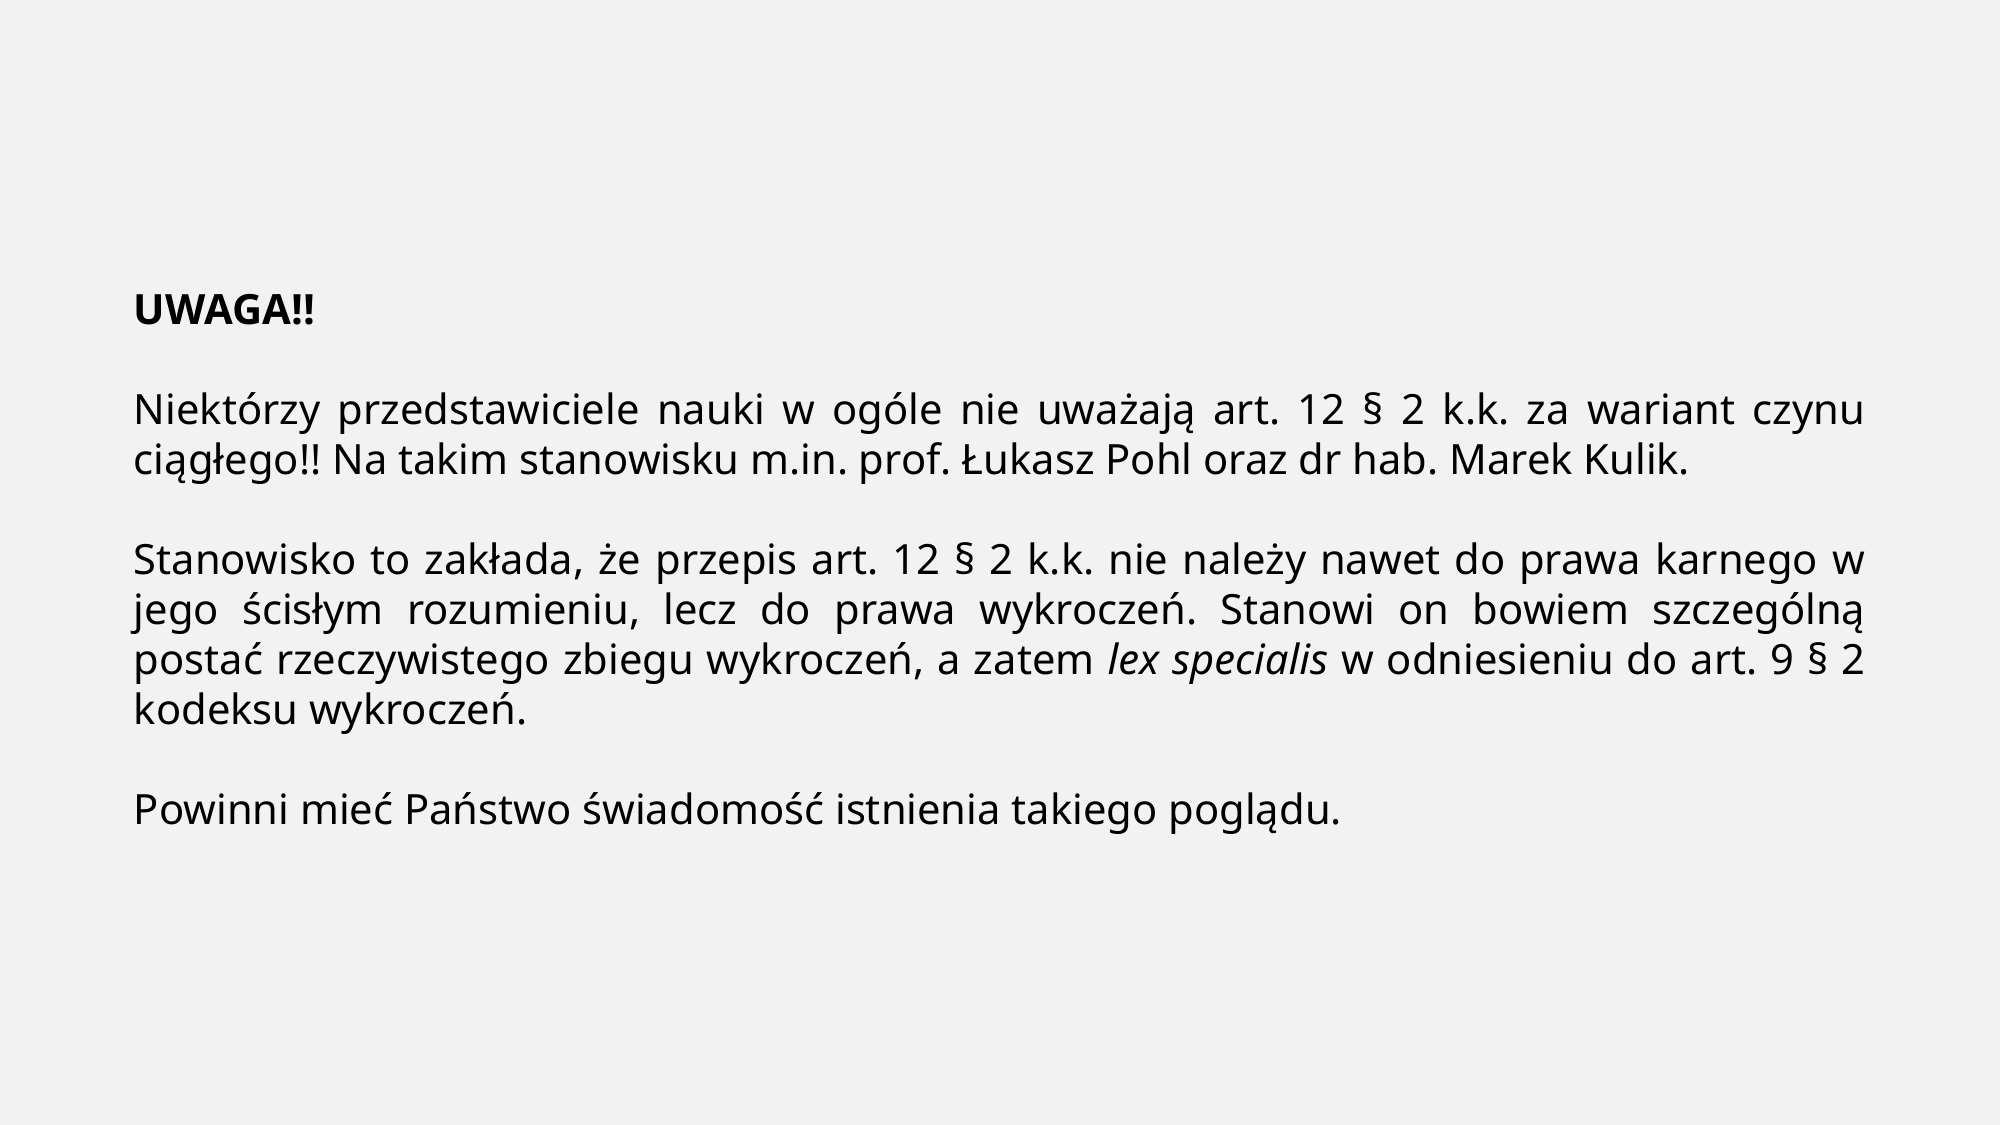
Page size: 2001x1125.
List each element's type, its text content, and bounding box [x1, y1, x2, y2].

text_box UWAGA!! Niektórzy przedstawiciele nauki w ogóle nie uważają art. 12 § 2 k.k. za wariant czynu ciągłego!! Na takim stanowisku m.in. prof. Łukasz Pohl oraz dr hab. Marek Kulik. Stanowisko to zakłada, że przepis art. 12 § 2 k.k. nie należy nawet do prawa karnego w jego ścisłym rozumieniu, lecz do prawa wykroczeń. Stanowi on bowiem szczególną postać rzeczywistego zbiegu wykroczeń, a zatem lex specialis w odniesieniu do art. 9 § 2 kodeksu wykroczeń. Powinni mieć Państwo świadomość istnienia takiego poglądu. [119, 275, 1881, 840]
